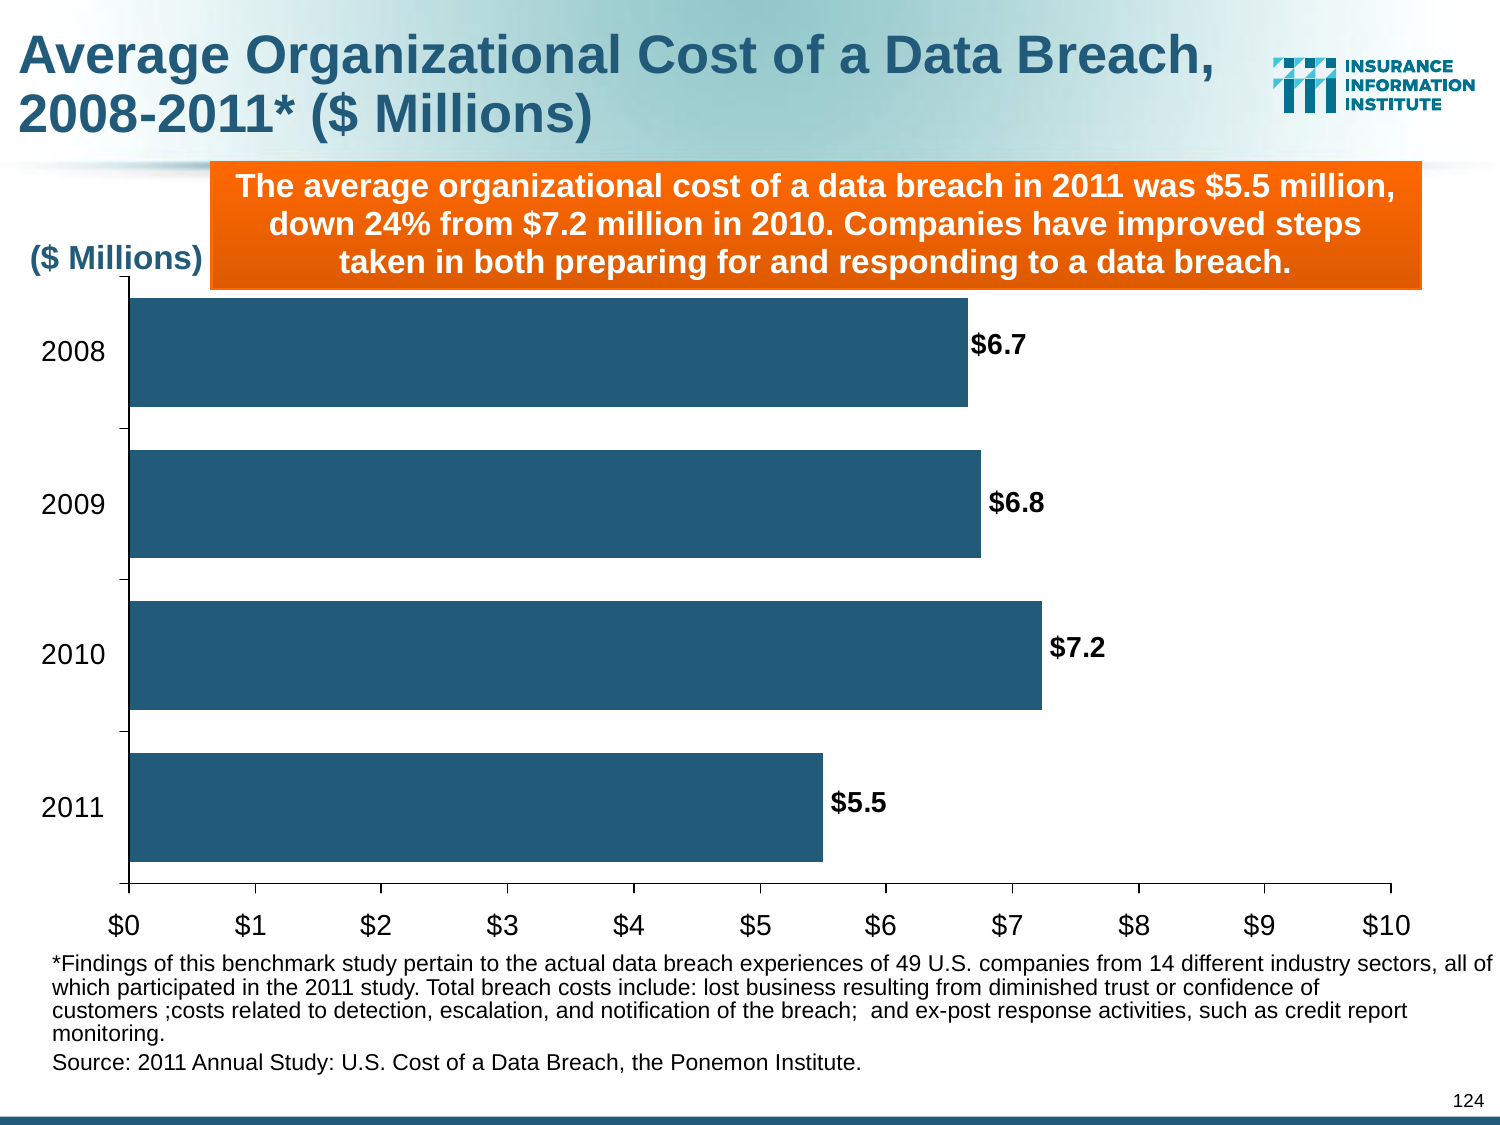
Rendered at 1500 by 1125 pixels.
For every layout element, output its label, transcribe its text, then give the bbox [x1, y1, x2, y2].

text_box The average organizational cost of a data breach in 2011 was $5.5 million, down 24% from $7.2 million in 2010. Companies have improved steps taken in both preparing for and responding to a data breach. [211, 162, 1421, 266]
picture [0, 0, 1500, 189]
text_box *Findings of this benchmark study pertain to the actual data breach experiences of 49 U.S. companies from 14 different industry sectors, all of which participated in the 2011 study. Total breach costs include: lost business resulting from diminished trust or confidence of customers ;costs related to detection, escalation, and notification of the breach; and ex-post response activities, such as credit report monitoring. Source: 2011 Annual Study: U.S. Cost of a Data Breach, the Ponemon Institute. [0, 919, 1500, 1098]
text_box ($ Millions) [29, 241, 211, 267]
text_box 124 [1410, 1098, 1485, 1111]
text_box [29, 268, 1432, 959]
title Average Organizational Cost of a Data Breach, 2008-2011* ($ Millions) [10, 14, 1234, 157]
